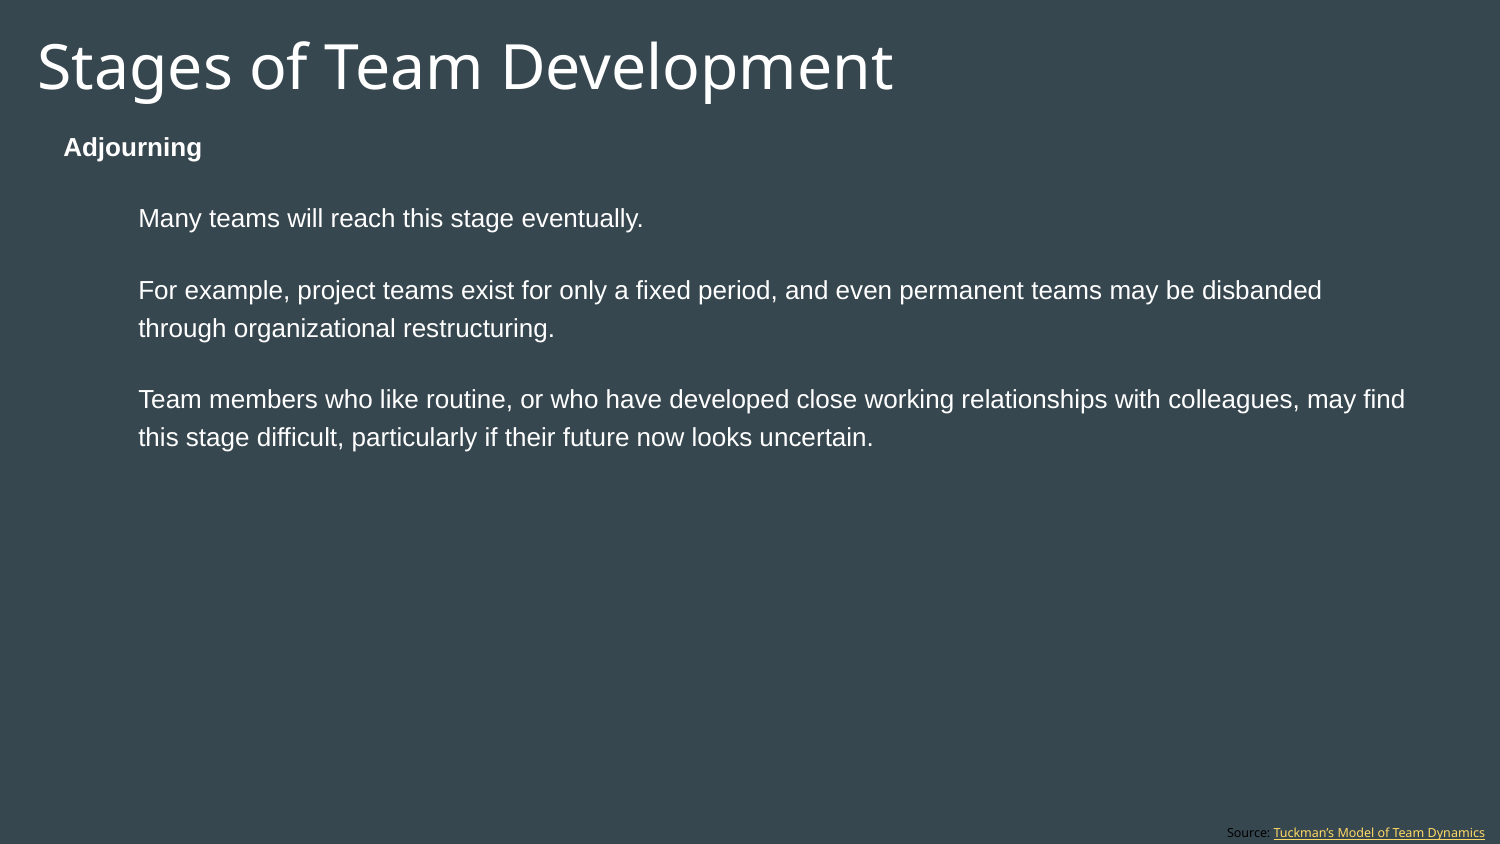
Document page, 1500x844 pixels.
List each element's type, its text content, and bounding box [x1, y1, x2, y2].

text_box Adjourning Many teams will reach this stage eventually. For example, project teams exist for only a fixed period, and even permanent teams may be disbanded through organizational restructuring. Team members who like routine, or who have developed close working relationships with colleagues, may find this stage difficult, particularly if their future now looks uncertain. [48, 108, 1424, 794]
title Stages of Team Development [26, 13, 1321, 125]
text_box Source: Tuckman’s Model of Team Dynamics [1132, 810, 1500, 844]
